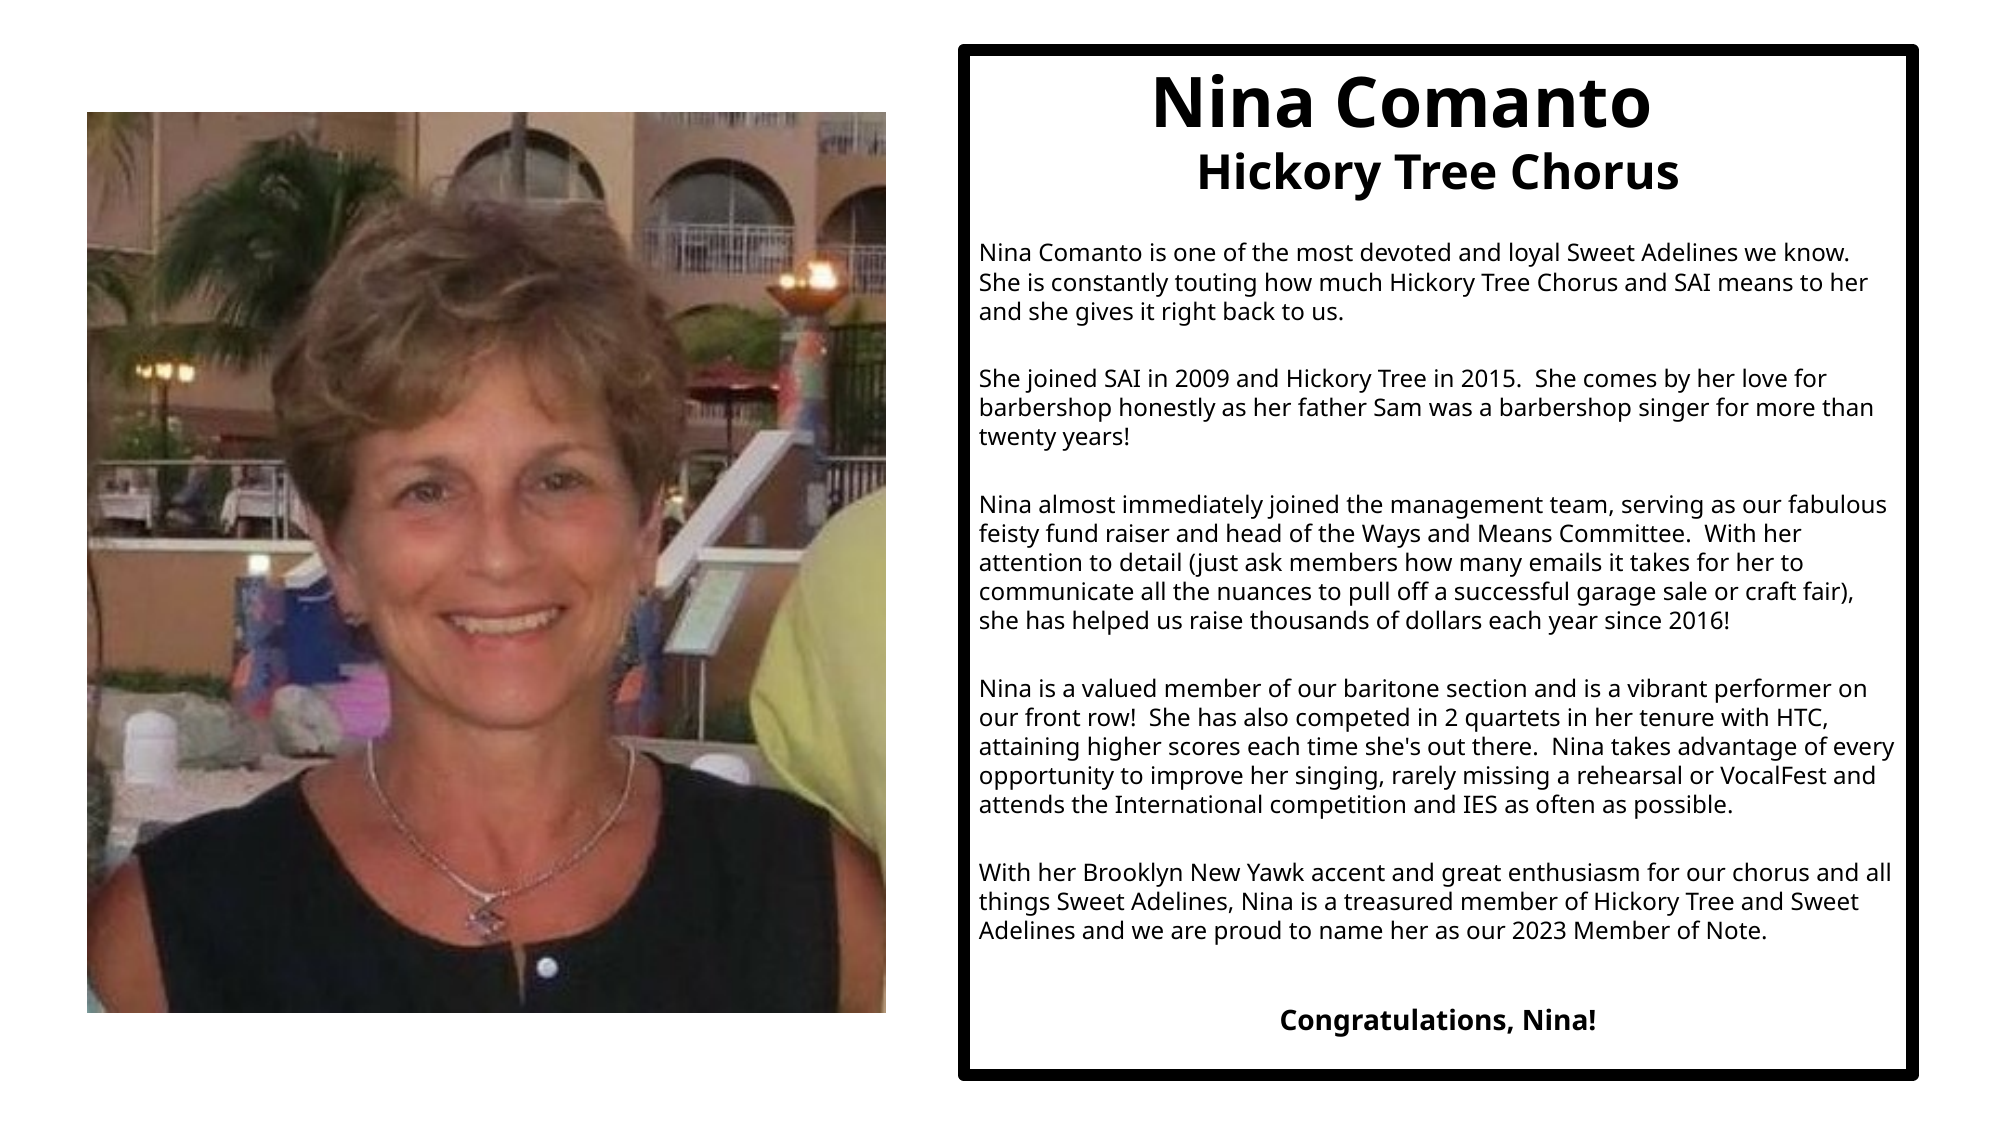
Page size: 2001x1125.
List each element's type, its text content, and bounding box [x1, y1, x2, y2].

list Nina Comanto Hickory Tree Chorus Nina Comanto is one of the most devoted and loyal Sweet Adelines we know. She is constantly touting how much Hickory Tree Chorus and SAI means to her and she gives it right back to us. She joined SAI in 2009 and Hickory Tree in 2015. She comes by her love for barbershop honestly as her father Sam was a barbershop singer for more than twenty years! Nina almost immediately joined the management team, serving as our fabulous feisty fund raiser and head of the Ways and Means Committee. With her attention to detail (just ask members how many emails it takes for her to communicate all the nuances to pull off a successful garage sale or craft fair), she has helped us raise thousands of dollars each year since 2016! Nina is a valued member of our baritone section and is a vibrant performer on our front row! She has also competed in 2 quartets in her tenure with HTC, attaining higher scores each time she's out there. Nina takes advantage of every opportunity to improve her singing, rarely missing a rehearsal or VocalFest and attends the International competition and IES as often as possible. With her Brooklyn New Yawk accent and great enthusiasm for our chorus and all things Sweet Adelines, Nina is a treasured member of Hickory Tree and Sweet Adelines and we are proud to name her as our 2023 Member of Note. Congratulations, Nina! [963, 50, 1913, 1075]
picture [87, 112, 886, 1013]
